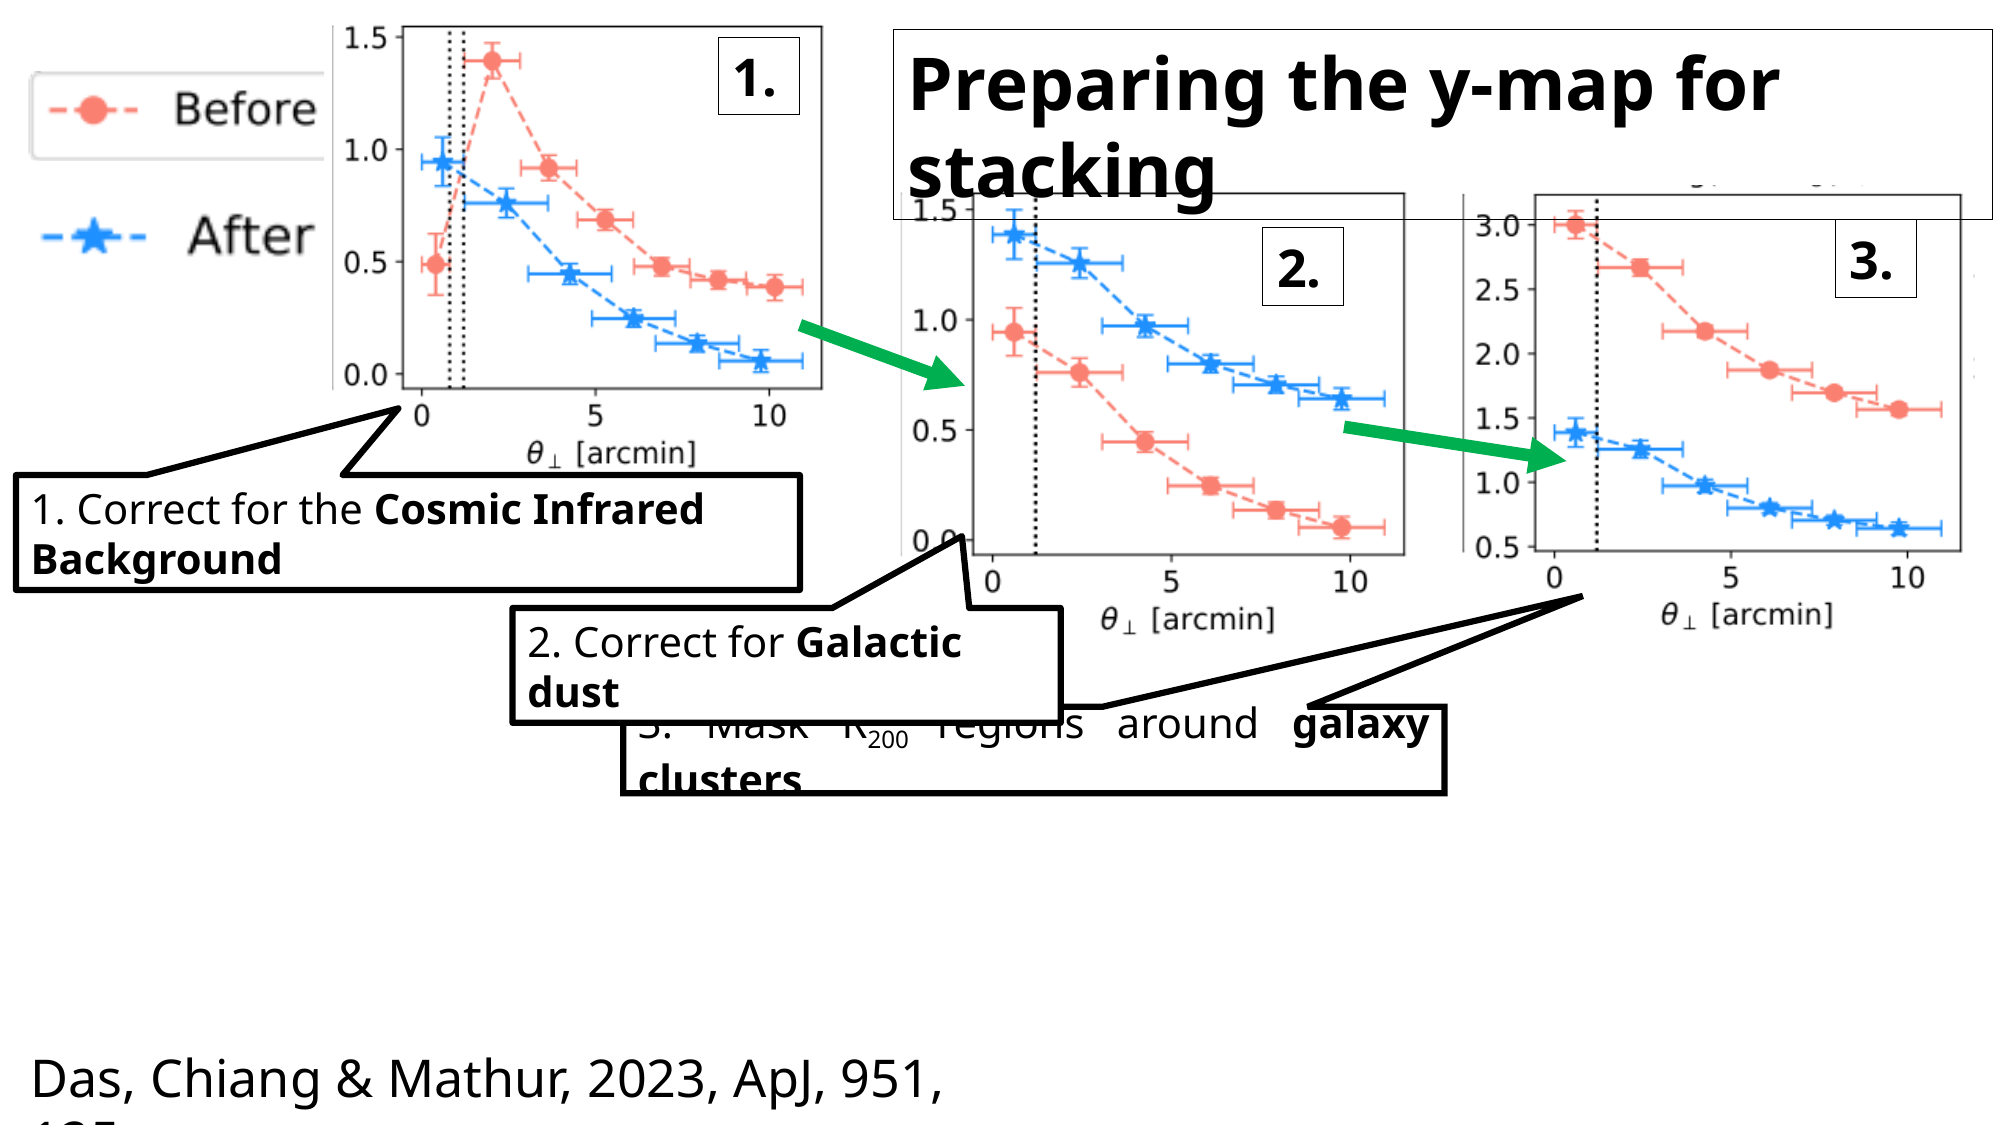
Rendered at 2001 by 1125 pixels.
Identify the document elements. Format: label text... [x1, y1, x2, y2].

text_box 1. Correct for the Cosmic Infrared Background [15, 426, 800, 590]
picture [25, 204, 327, 281]
picture [900, 189, 1417, 641]
text_box 2. Correct for Galactic dust [512, 570, 1061, 723]
text_box Preparing the y-map for stacking [893, 29, 1993, 220]
picture [1462, 185, 1975, 637]
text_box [799, 324, 966, 387]
text_box 3. Mask R200 regions around galaxy clusters [621, 622, 1486, 795]
picture [23, 70, 325, 161]
picture [331, 23, 831, 475]
text_box Das, Chiang & Mathur, 2023, ApJ, 951, 125 [15, 1037, 1018, 1125]
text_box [1343, 426, 1567, 462]
